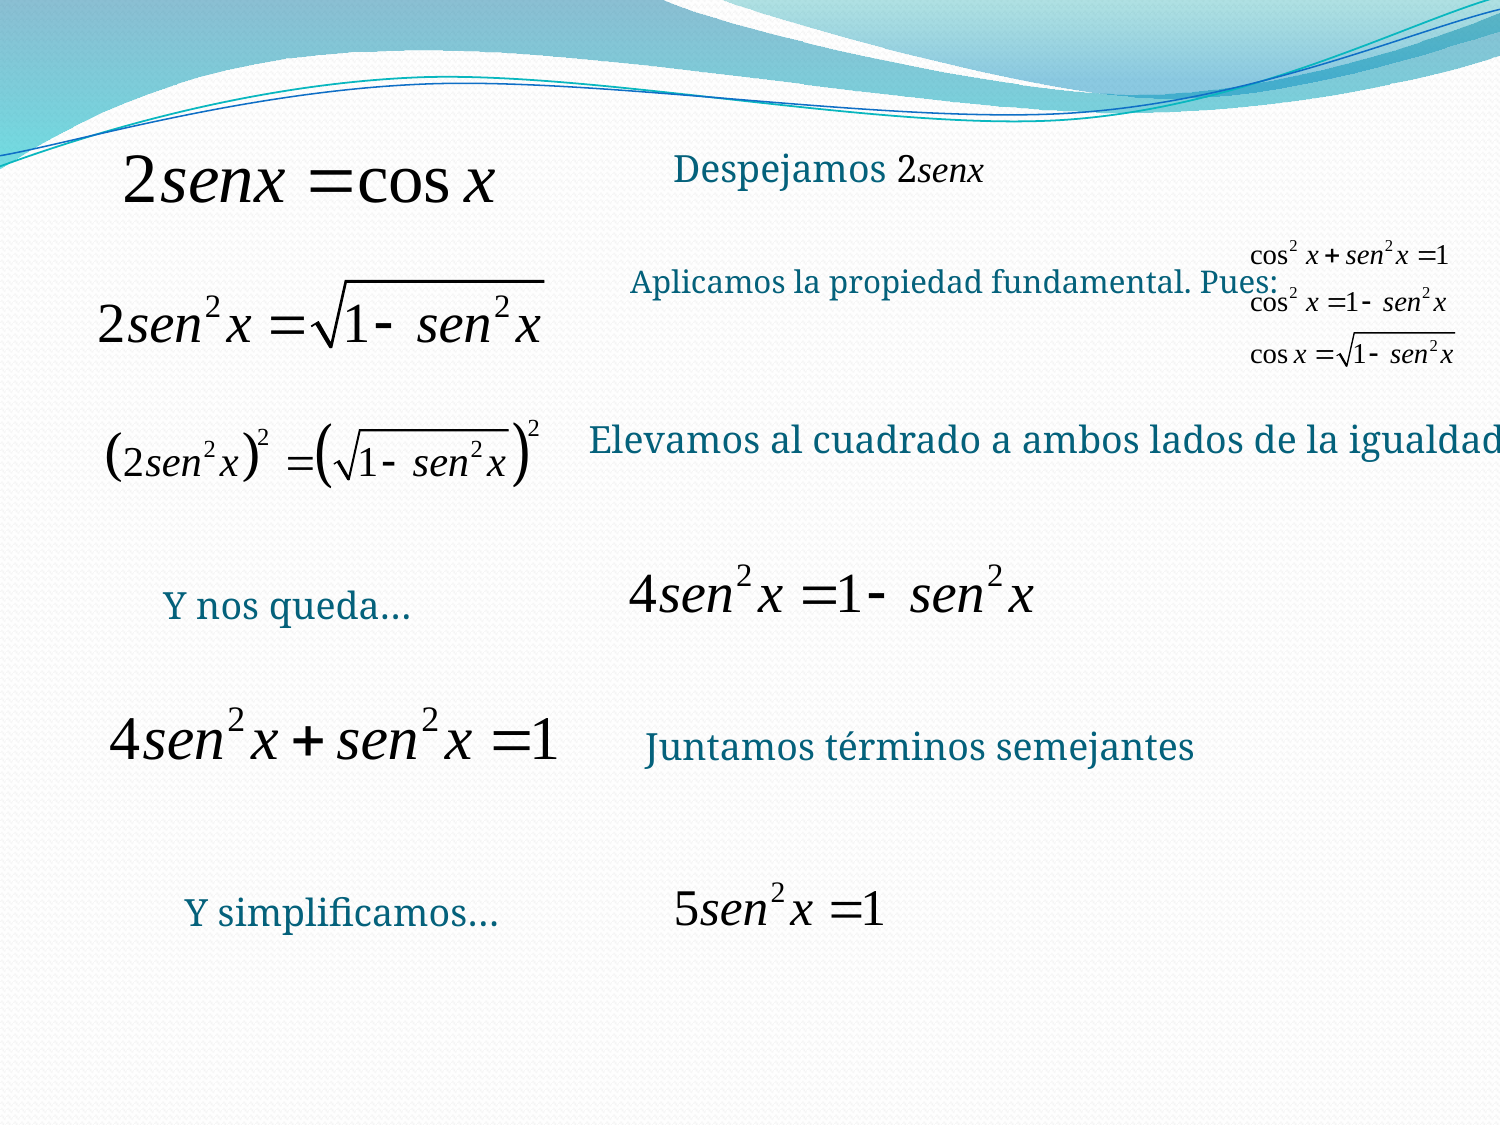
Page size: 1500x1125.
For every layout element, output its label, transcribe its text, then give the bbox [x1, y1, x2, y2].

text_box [88, 266, 557, 362]
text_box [667, 869, 892, 939]
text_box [100, 692, 566, 776]
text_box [100, 408, 548, 516]
text_box Y simplificamos… [169, 881, 515, 942]
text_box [643, 231, 1463, 374]
text_box Juntamos términos semejantes [630, 715, 1211, 776]
text_box Y nos queda… [148, 574, 427, 634]
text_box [111, 136, 509, 221]
text_box Despejamos 2senx [658, 137, 999, 197]
text_box Elevamos al cuadrado a ambos lados de la igualdad [573, 408, 1500, 469]
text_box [619, 550, 1046, 627]
